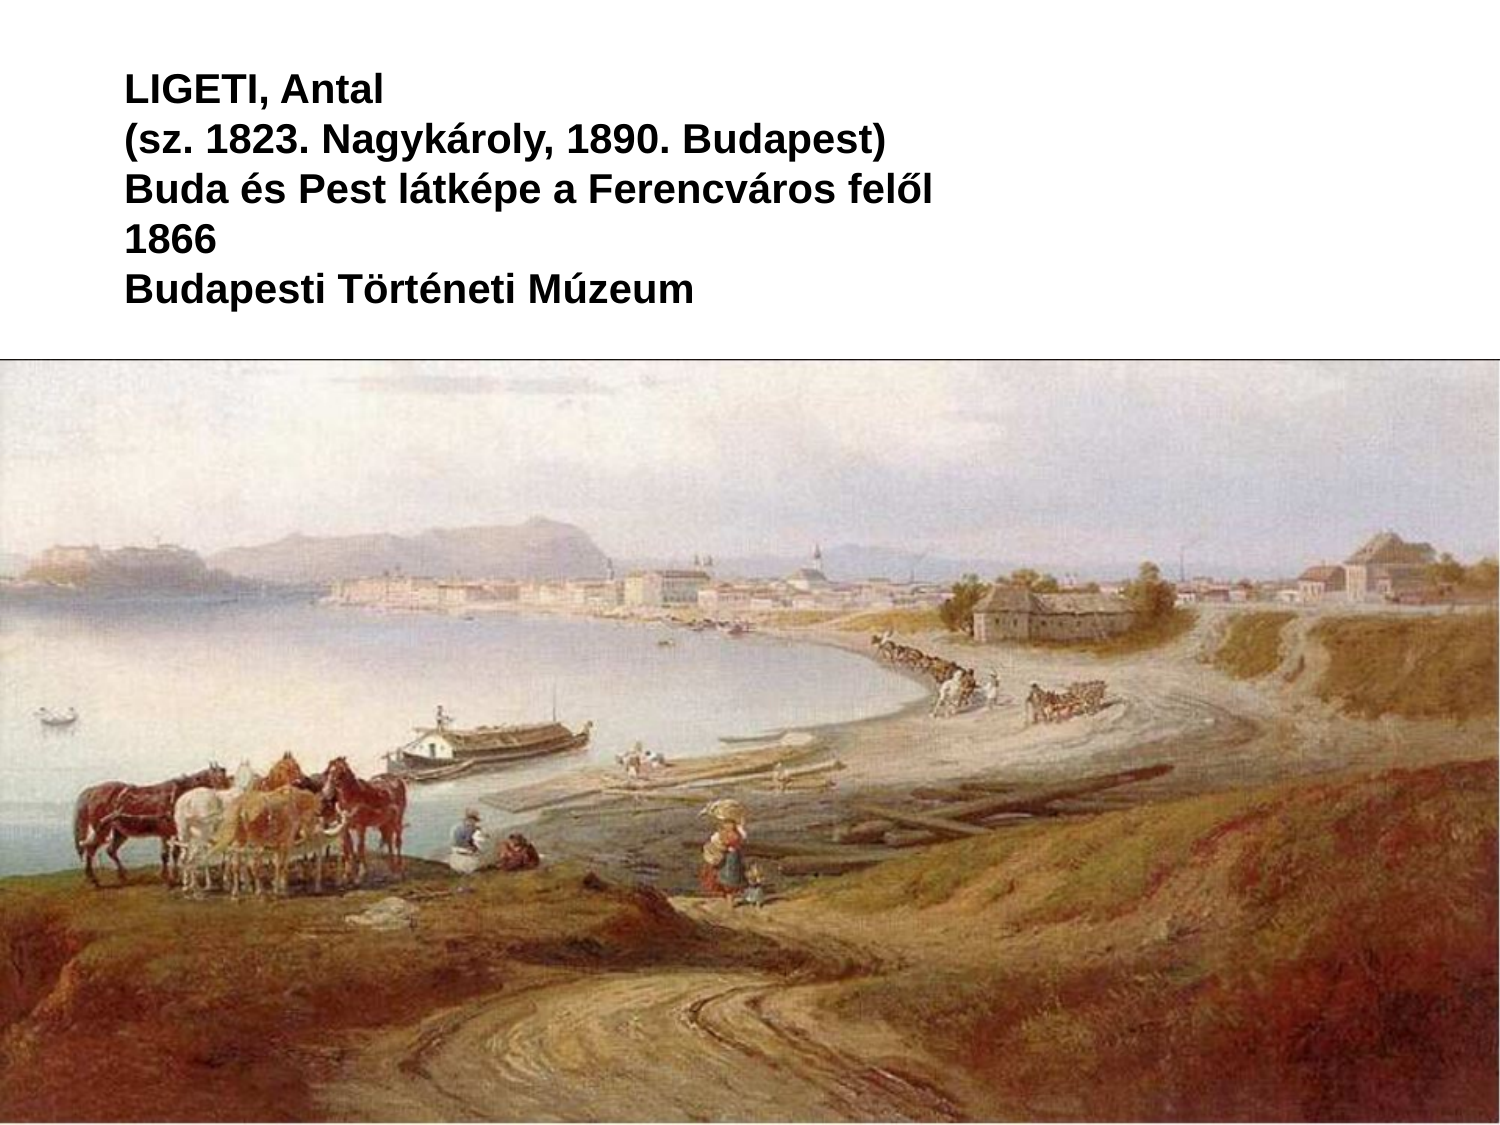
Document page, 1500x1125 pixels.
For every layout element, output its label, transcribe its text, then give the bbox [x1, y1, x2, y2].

text_box LIGETI, Antal (sz. 1823. Nagykároly, 1890. Budapest) Buda és Pest látképe a Ferencváros felől 1866 Budapesti Történeti Múzeum [109, 54, 949, 320]
picture [0, 359, 1500, 1125]
